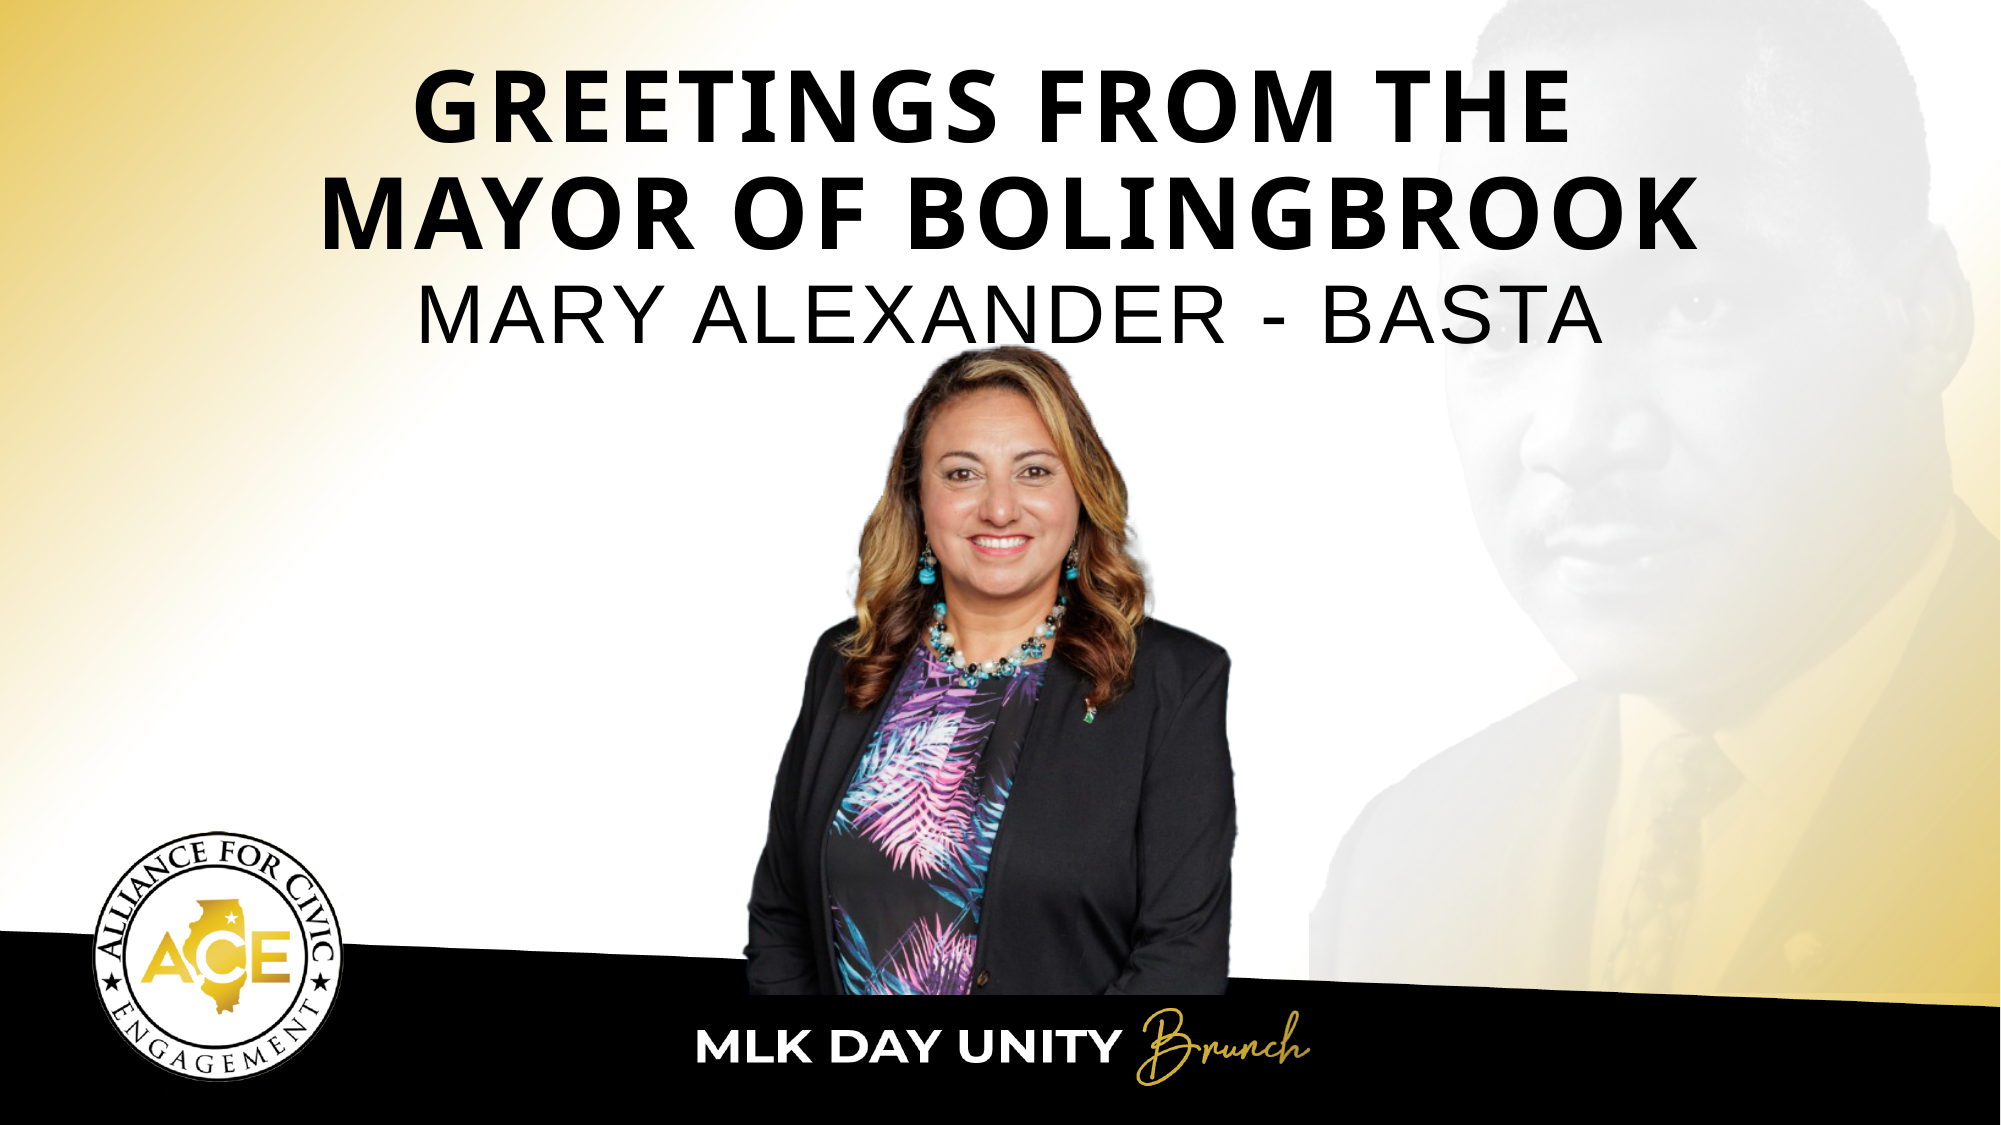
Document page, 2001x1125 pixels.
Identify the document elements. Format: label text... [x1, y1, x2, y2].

picture [0, 0, 2001, 1125]
title Greetings from the Mayor of Bolingbrook Mary Alexander - Basta [105, 48, 1915, 464]
